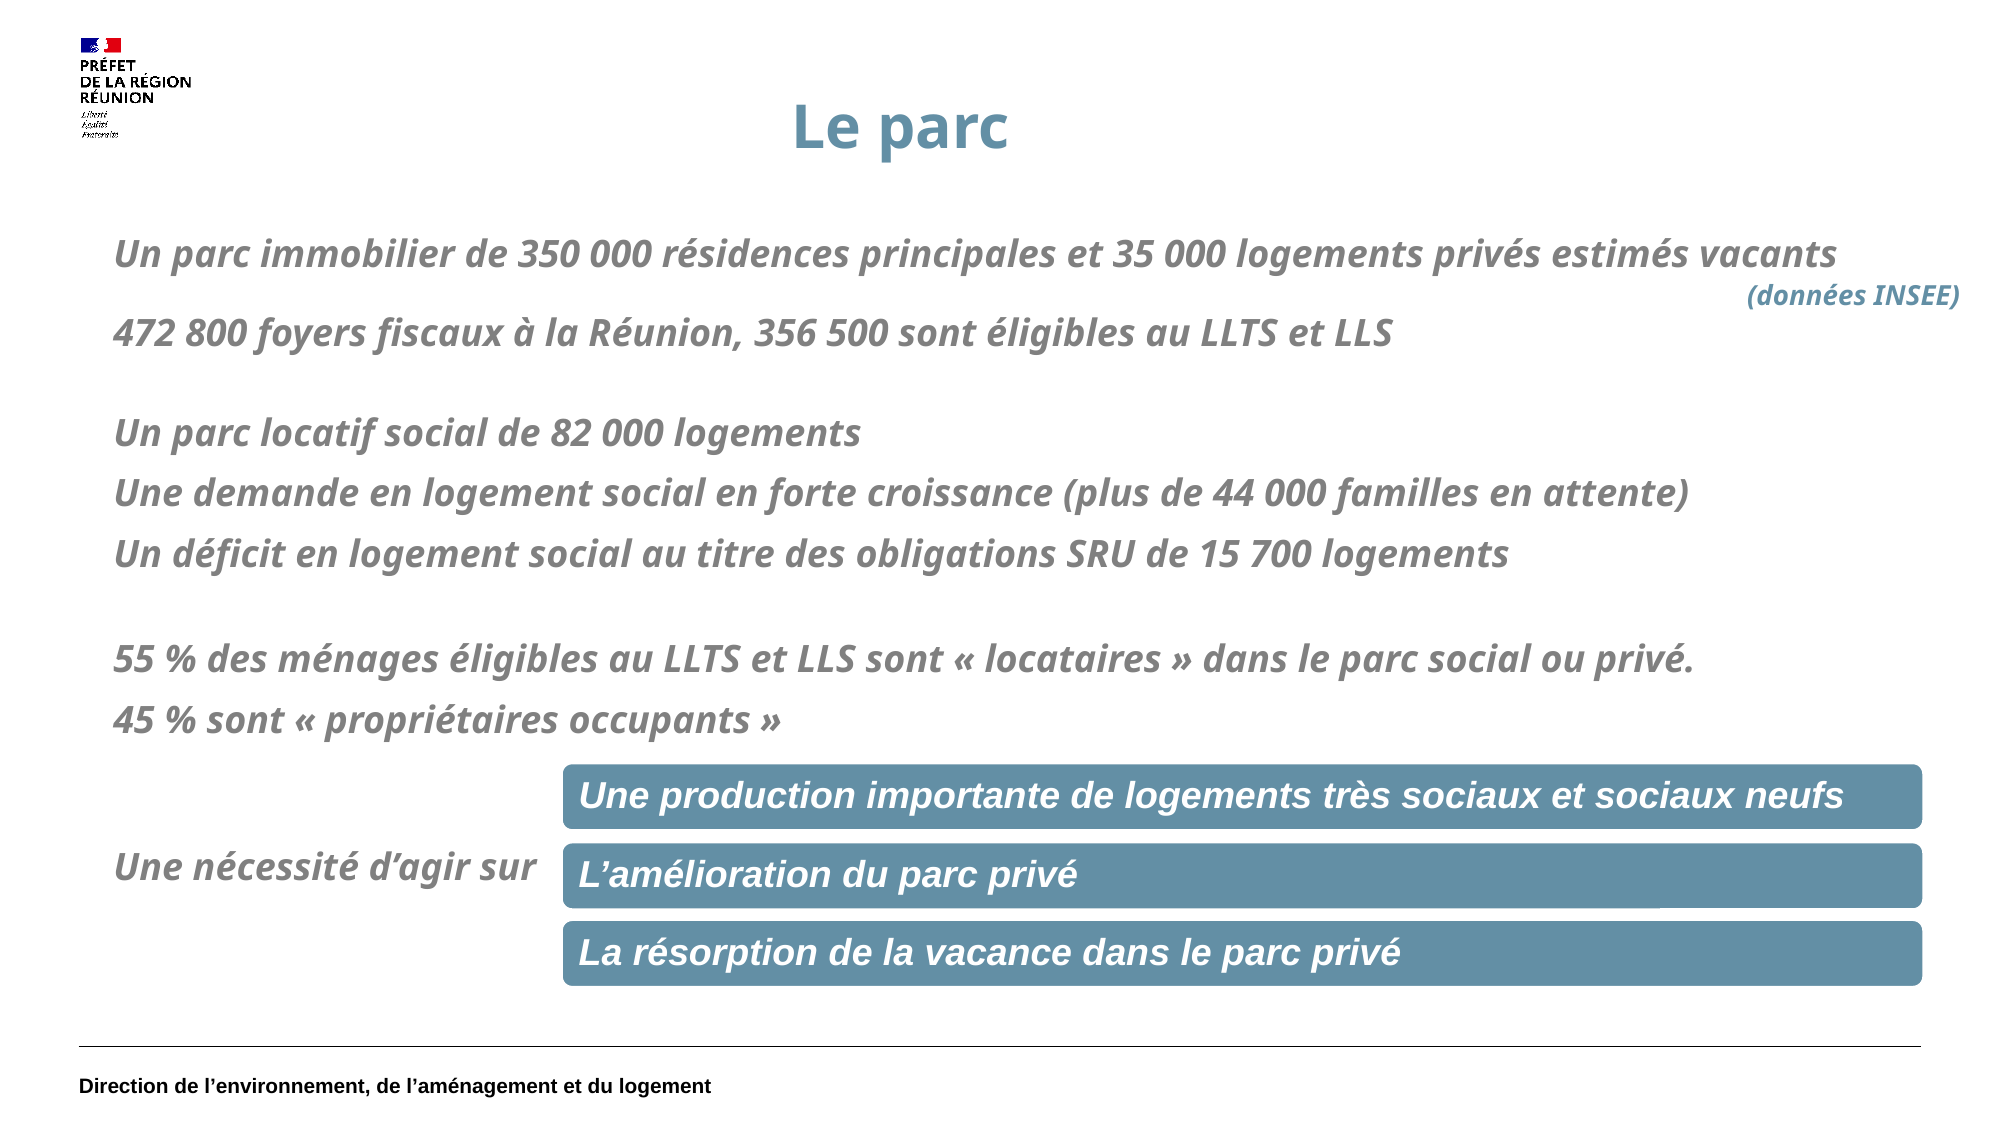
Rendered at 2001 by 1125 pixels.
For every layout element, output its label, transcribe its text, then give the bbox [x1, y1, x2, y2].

text_box (données INSEE) [1732, 270, 1976, 318]
text_box Un parc immobilier de 350 000 résidences principales et 35 000 logements privés estimés vacants 472 800 foyers fiscaux à la Réunion, 356 500 sont éligibles au LLTS et LLS Un parc locatif social de 82 000 logements Une demande en logement social en forte croissance (plus de 44 000 familles en attente) Un déficit en logement social au titre des obligations SRU de 15 700 logements 55 % des ménages éligibles au LLTS et LLS sont « locataires » dans le parc social ou privé. 45 % sont « propriétaires occupants » Une nécessité d’agir sur [98, 222, 1925, 896]
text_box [560, 752, 1925, 1000]
text_box Le parc [776, 80, 1025, 168]
picture [66, 23, 205, 152]
footer Direction de l’environnement, de l’aménagement et du logement [78, 1046, 1371, 1125]
